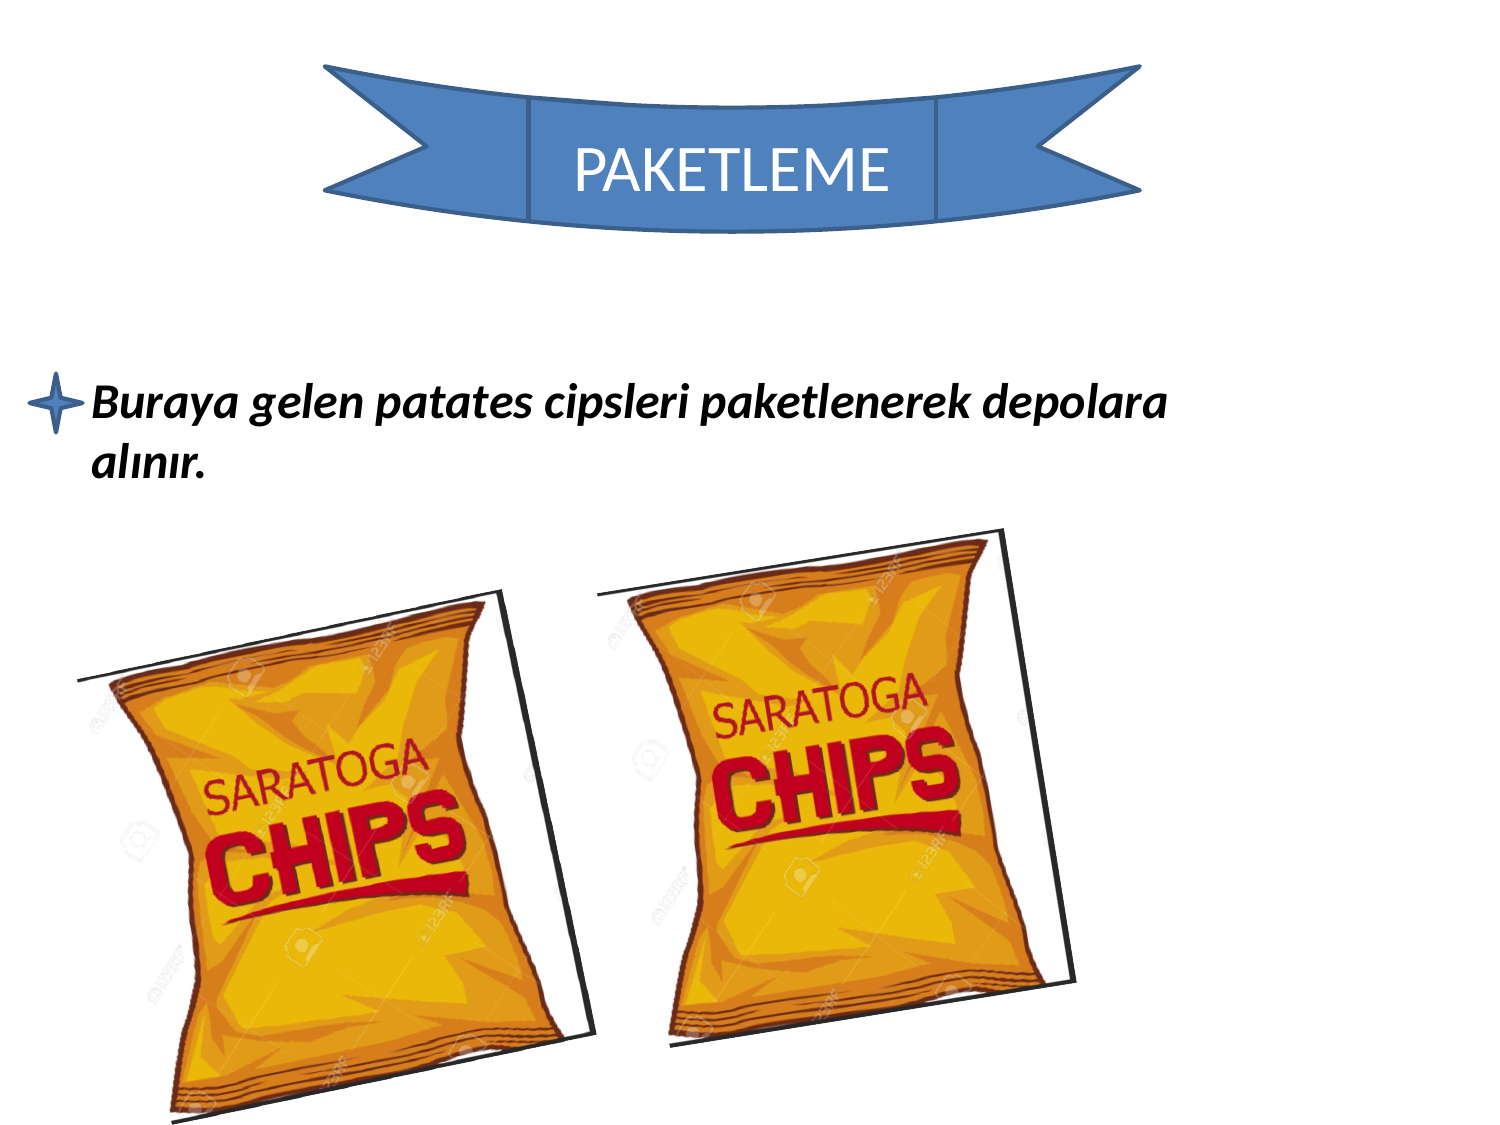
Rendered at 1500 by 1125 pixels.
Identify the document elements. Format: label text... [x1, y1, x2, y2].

picture [78, 590, 596, 1124]
picture [598, 529, 1076, 1047]
text_box Buraya gelen patates cipsleri paketlenerek depolara alınır. [76, 361, 1258, 497]
text_box PAKETLEME [322, 64, 1142, 234]
text_box [27, 371, 85, 435]
